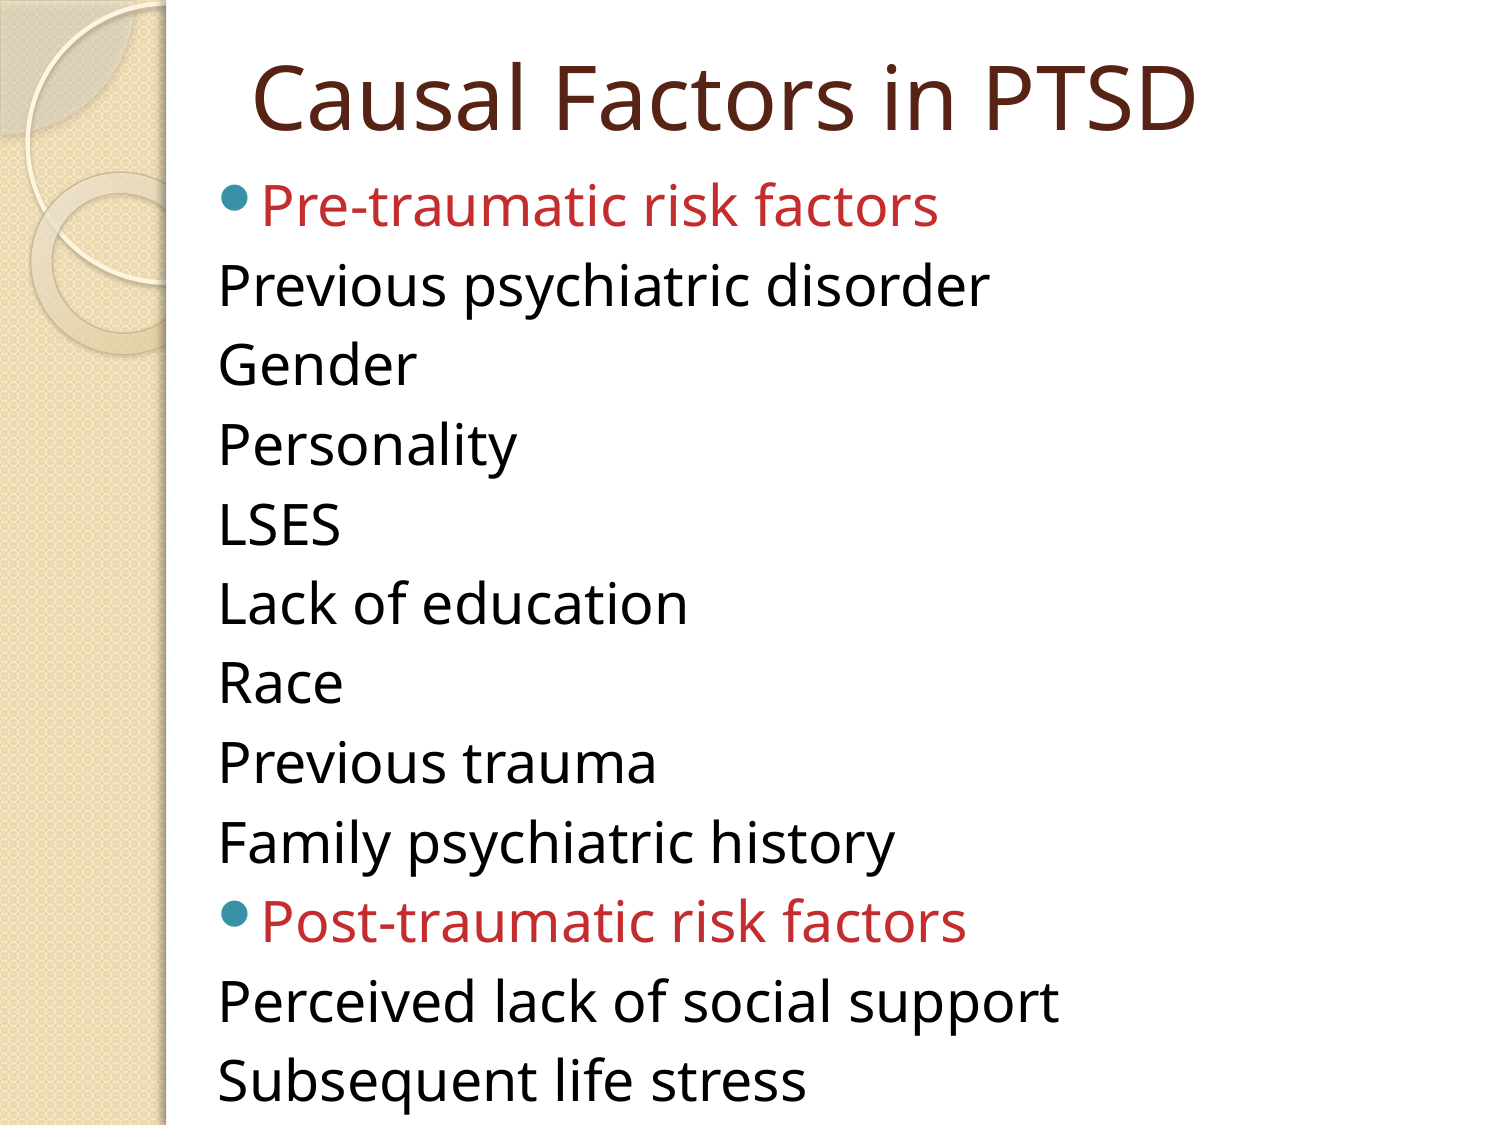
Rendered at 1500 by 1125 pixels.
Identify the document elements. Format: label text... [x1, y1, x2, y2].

list Pre-traumatic risk factors Previous psychiatric disorder Gender Personality LSES Lack of education Race Previous trauma Family psychiatric history Post-traumatic risk factors Perceived lack of social support Subsequent life stress [190, 162, 1466, 1125]
title Causal Factors in PTSD [235, 1, 1466, 162]
